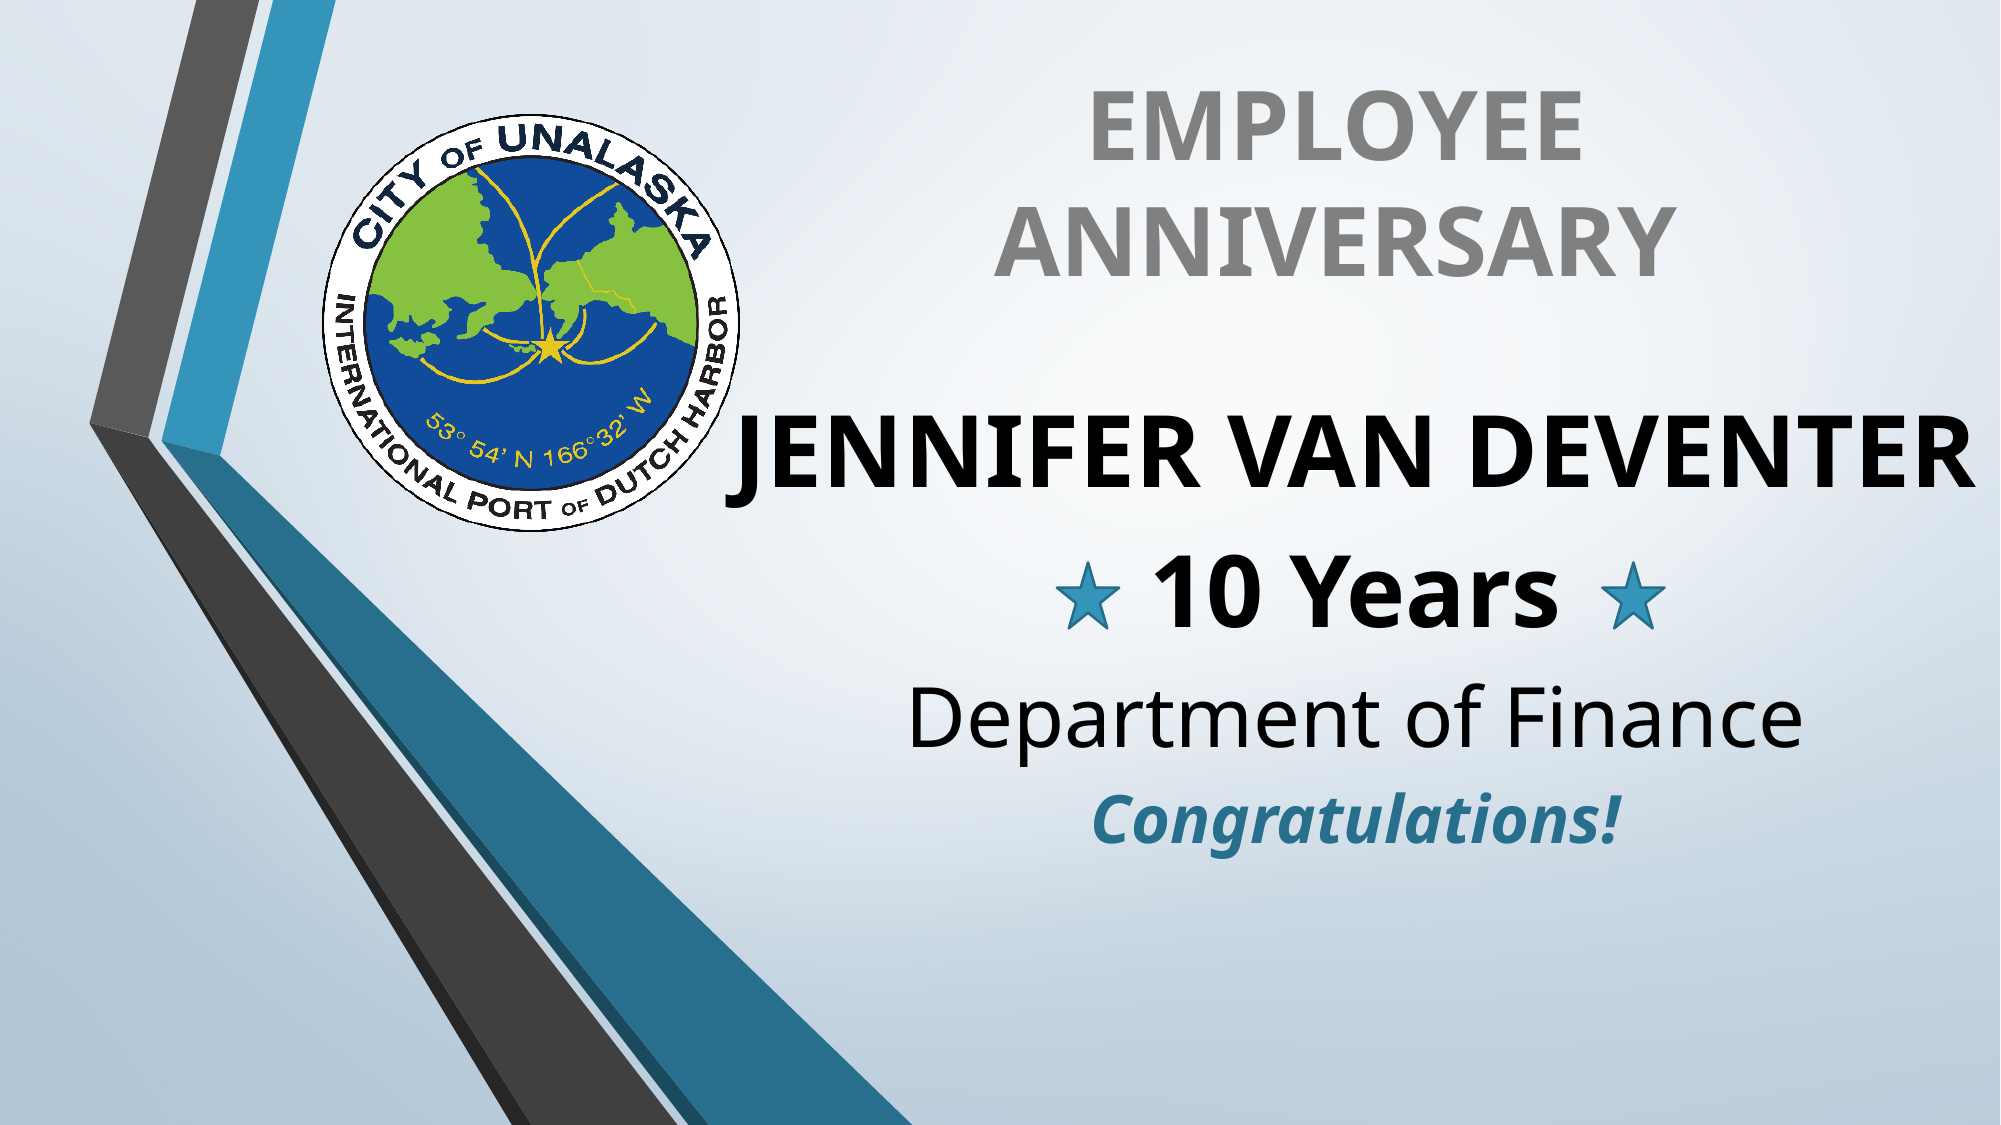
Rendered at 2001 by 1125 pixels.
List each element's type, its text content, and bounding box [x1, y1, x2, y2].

title Employee anniversary [740, 55, 1931, 304]
text_box [1055, 561, 1121, 630]
subtitle JENNIFER VAN DEVENTER 10 Years Department of Finance Congratulations! [451, 379, 2000, 1093]
text_box [1601, 561, 1666, 630]
picture [320, 112, 741, 533]
